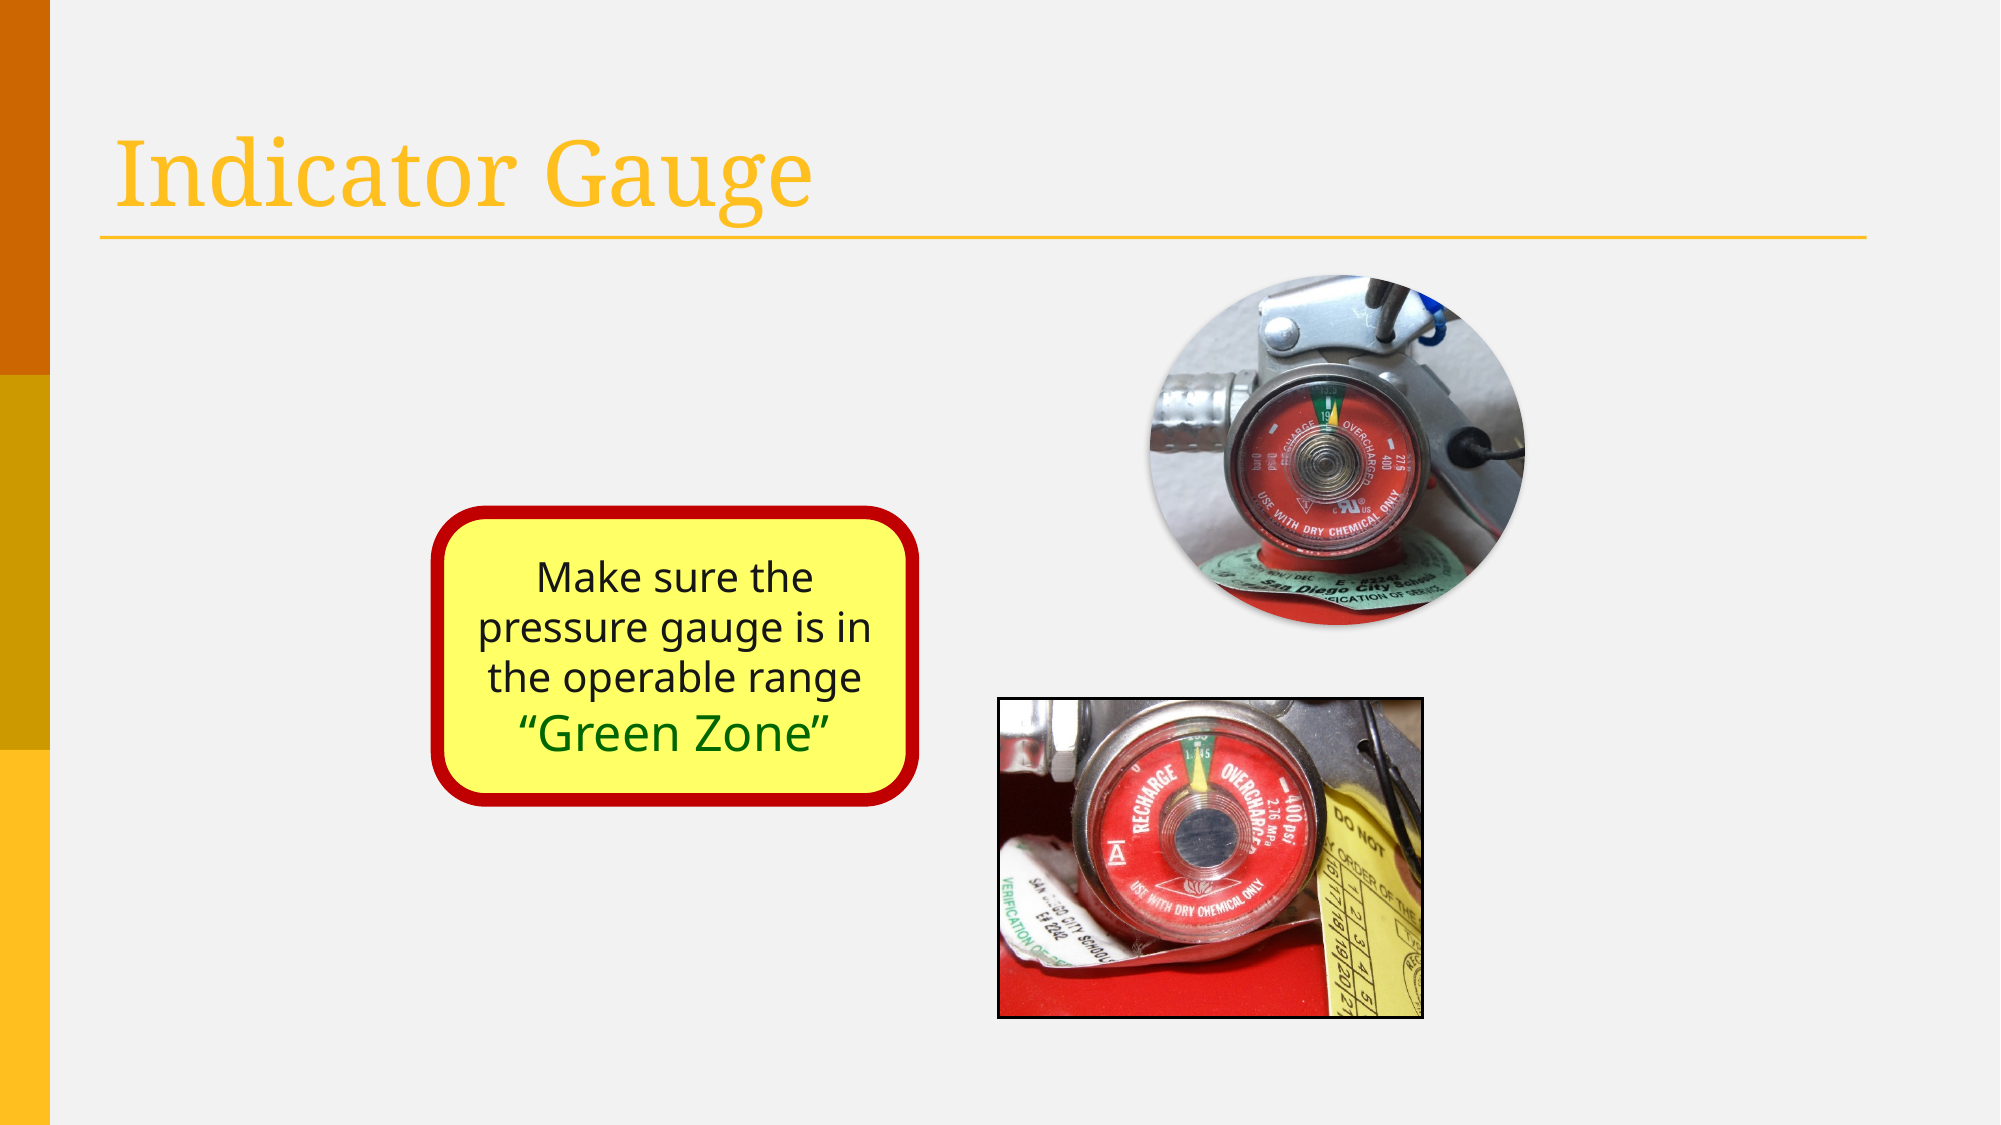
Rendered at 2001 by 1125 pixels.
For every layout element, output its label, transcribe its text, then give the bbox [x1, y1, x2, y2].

text_box Make sure the pressure gauge is in the operable range “Green Zone” [437, 512, 913, 800]
text_box [1149, 274, 1525, 626]
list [999, 699, 1422, 1017]
title Indicator Gauge [99, 45, 1900, 233]
